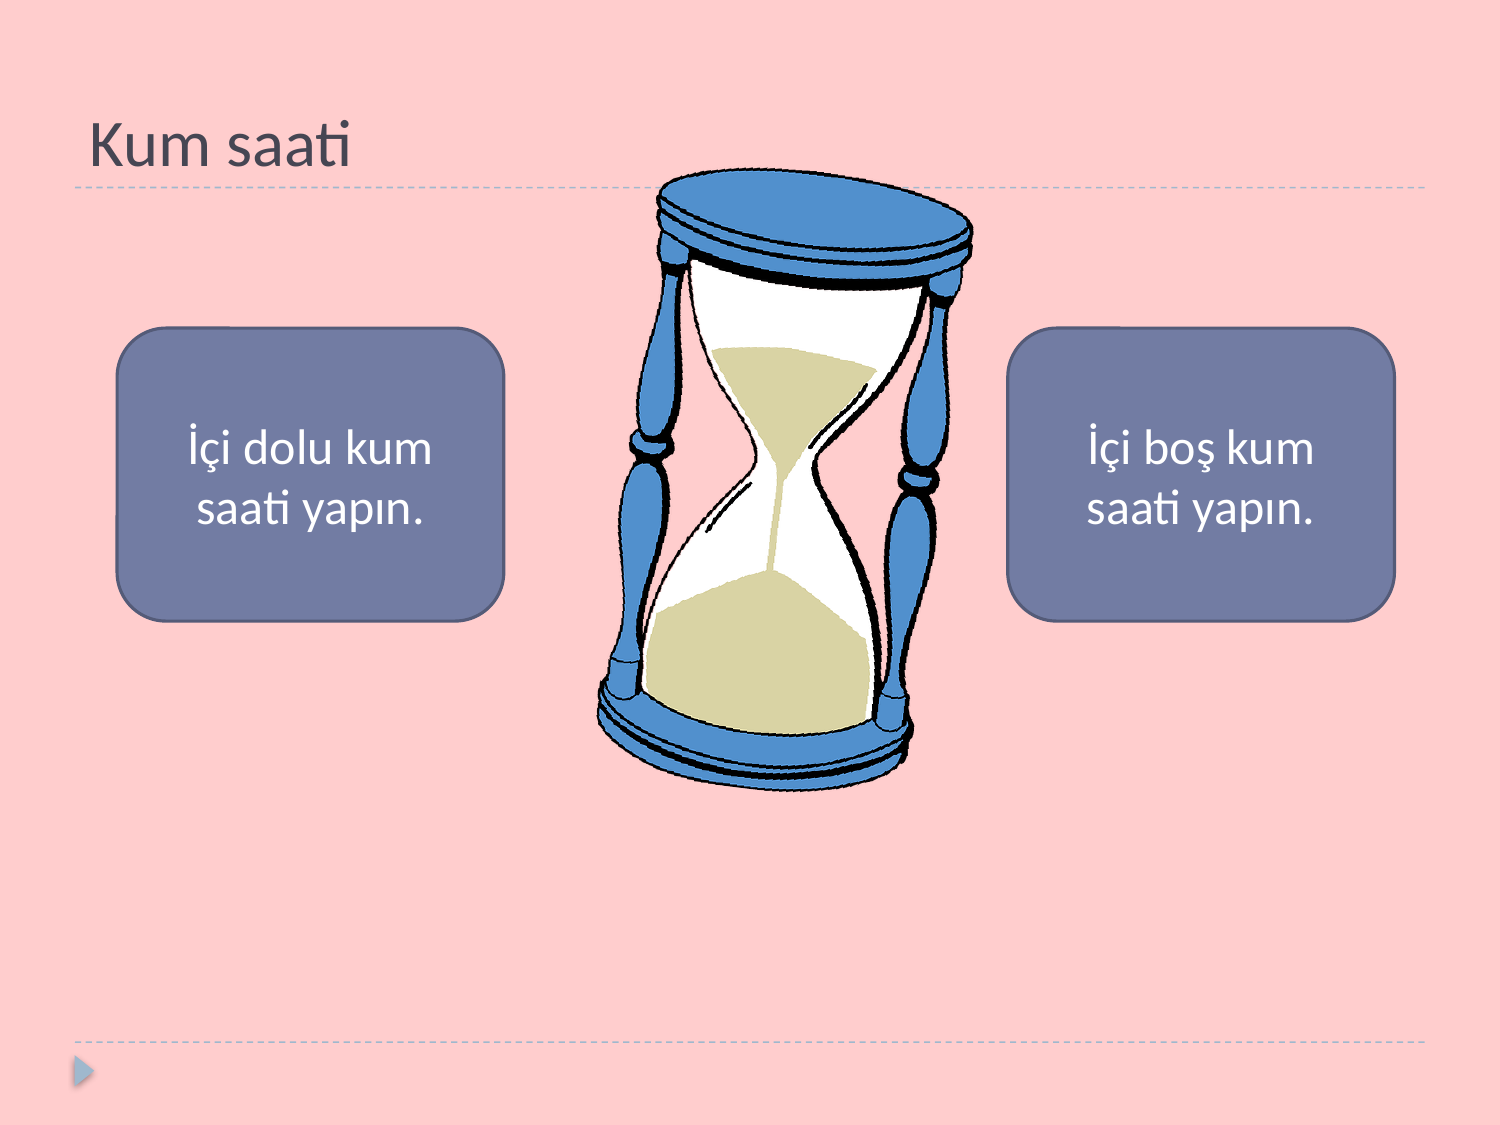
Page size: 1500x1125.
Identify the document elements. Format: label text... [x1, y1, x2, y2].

text_box İçi boş kum saati yapın. [1006, 326, 1397, 623]
title Kum saati [75, 24, 1425, 188]
picture [588, 157, 977, 803]
text_box İçi dolu kum saati yapın. [115, 326, 506, 623]
